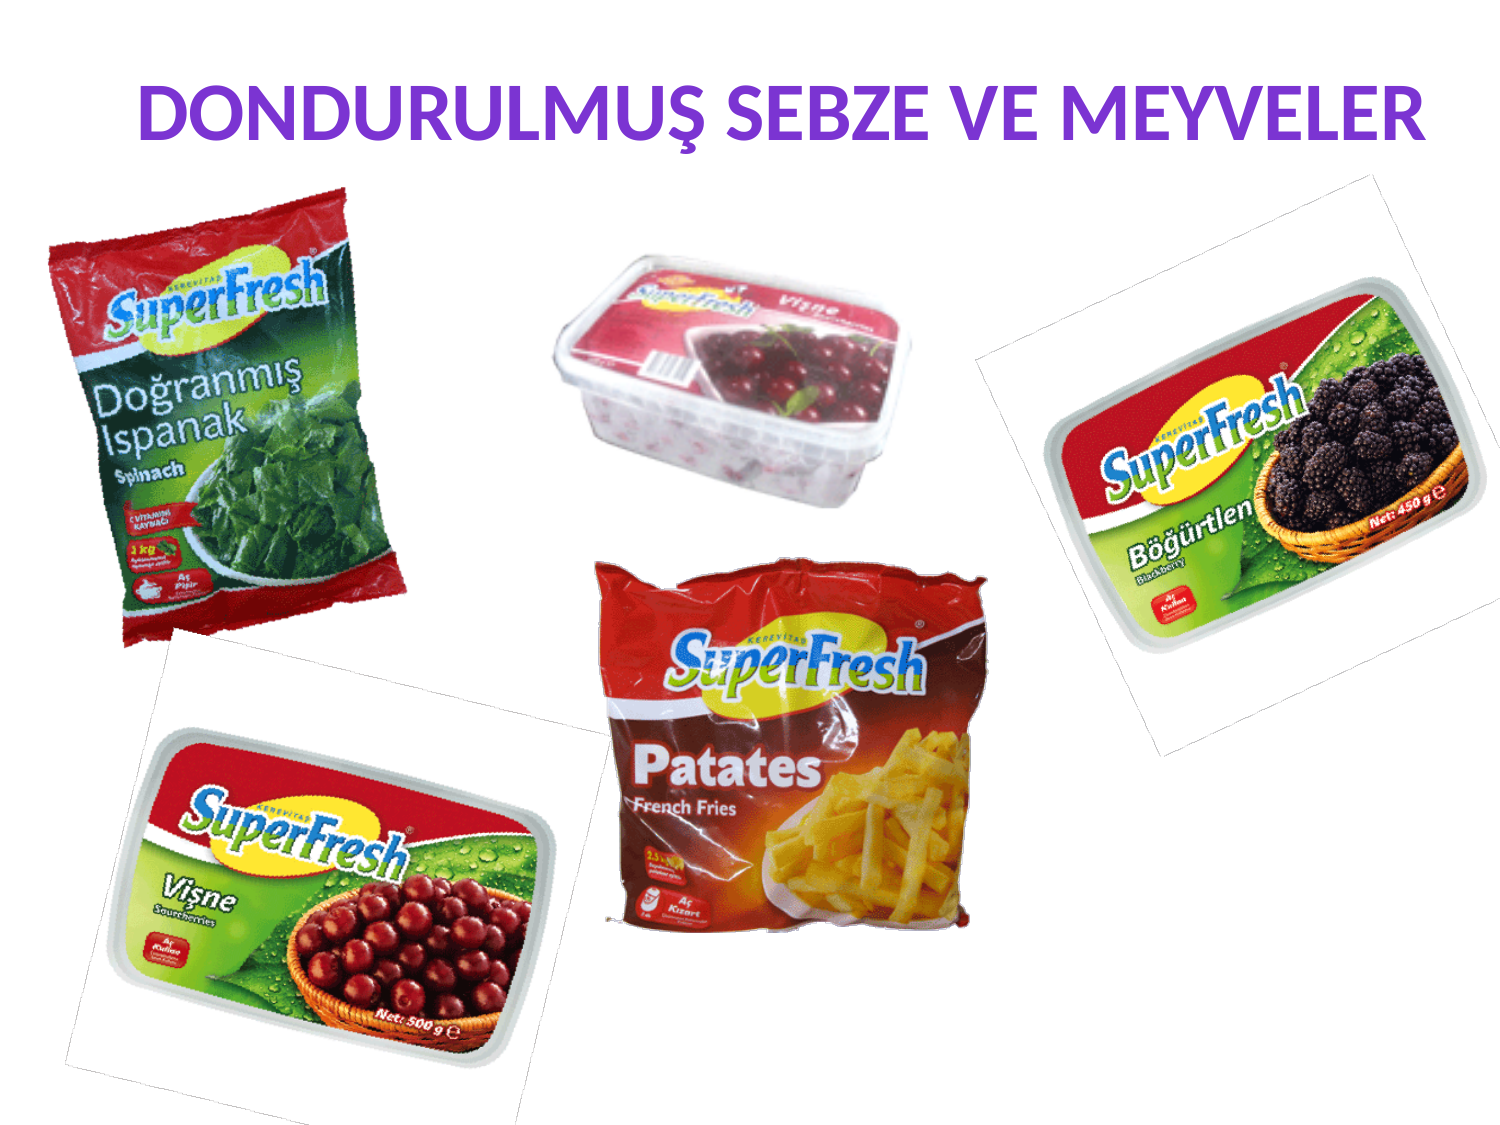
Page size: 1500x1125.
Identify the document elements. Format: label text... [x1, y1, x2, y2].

text_box Dondurulmuş SEBZE VE meyveler [120, 50, 1443, 165]
picture [0, 150, 1500, 1125]
